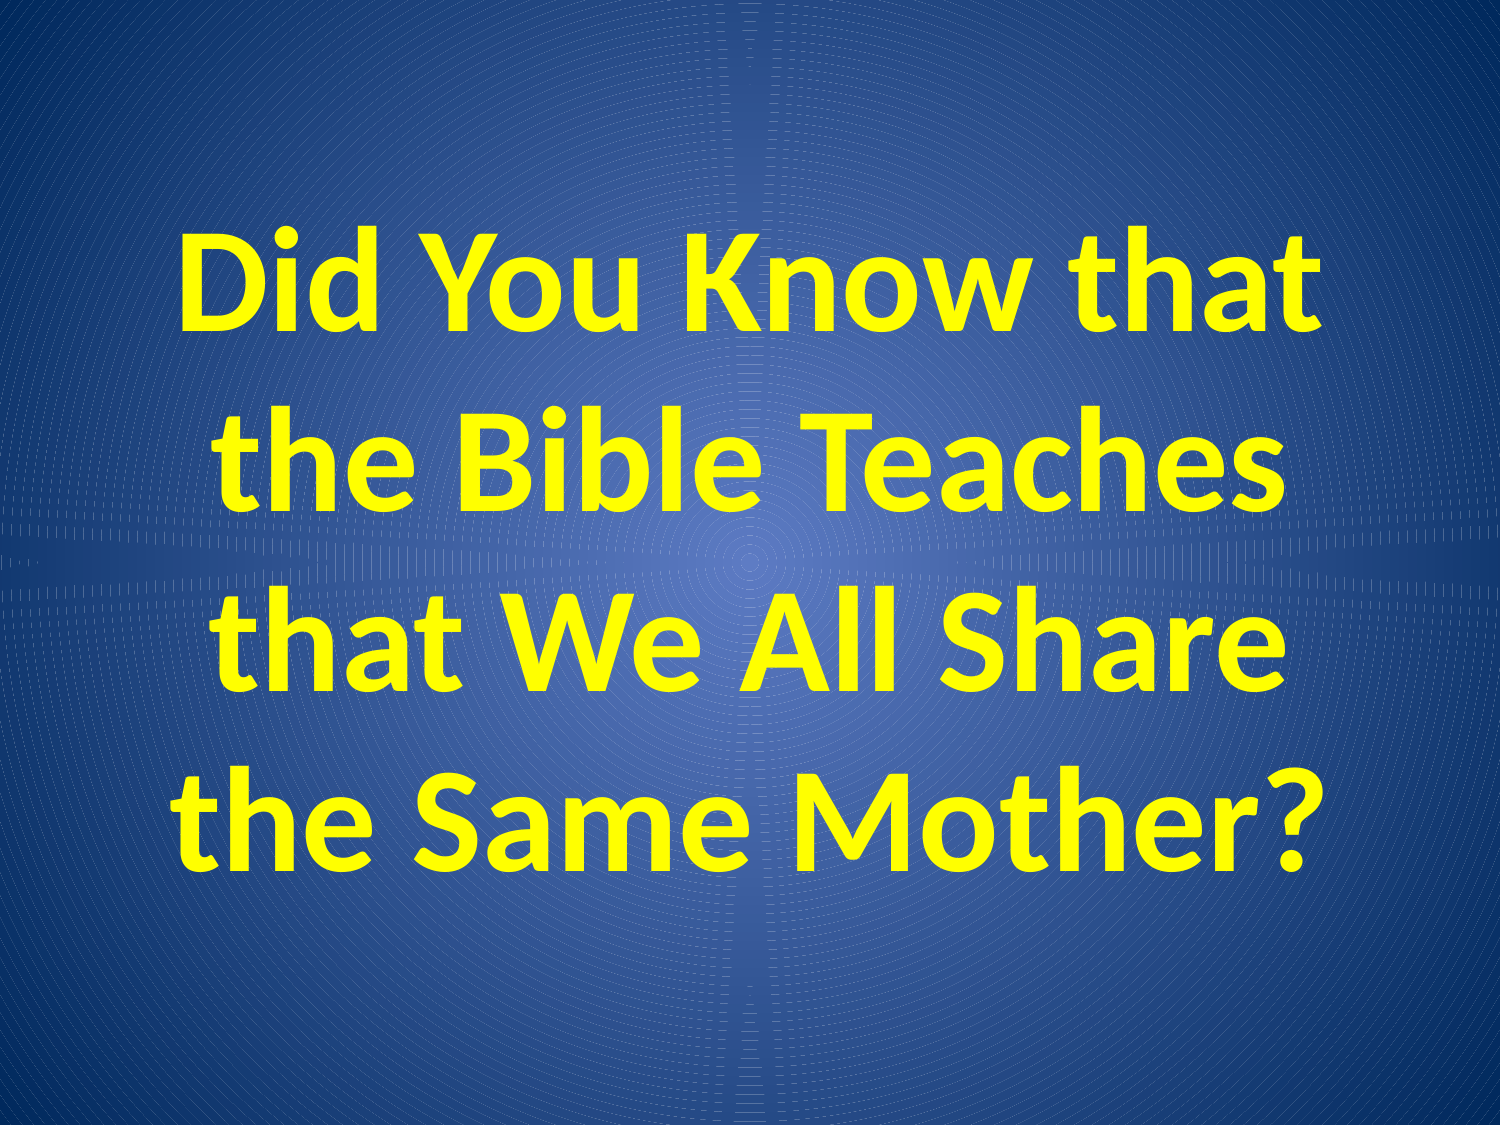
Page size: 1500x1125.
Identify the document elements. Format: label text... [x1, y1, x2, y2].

title Did You Know that the Bible Teaches that We All Share the Same Mother? [112, 421, 1388, 663]
